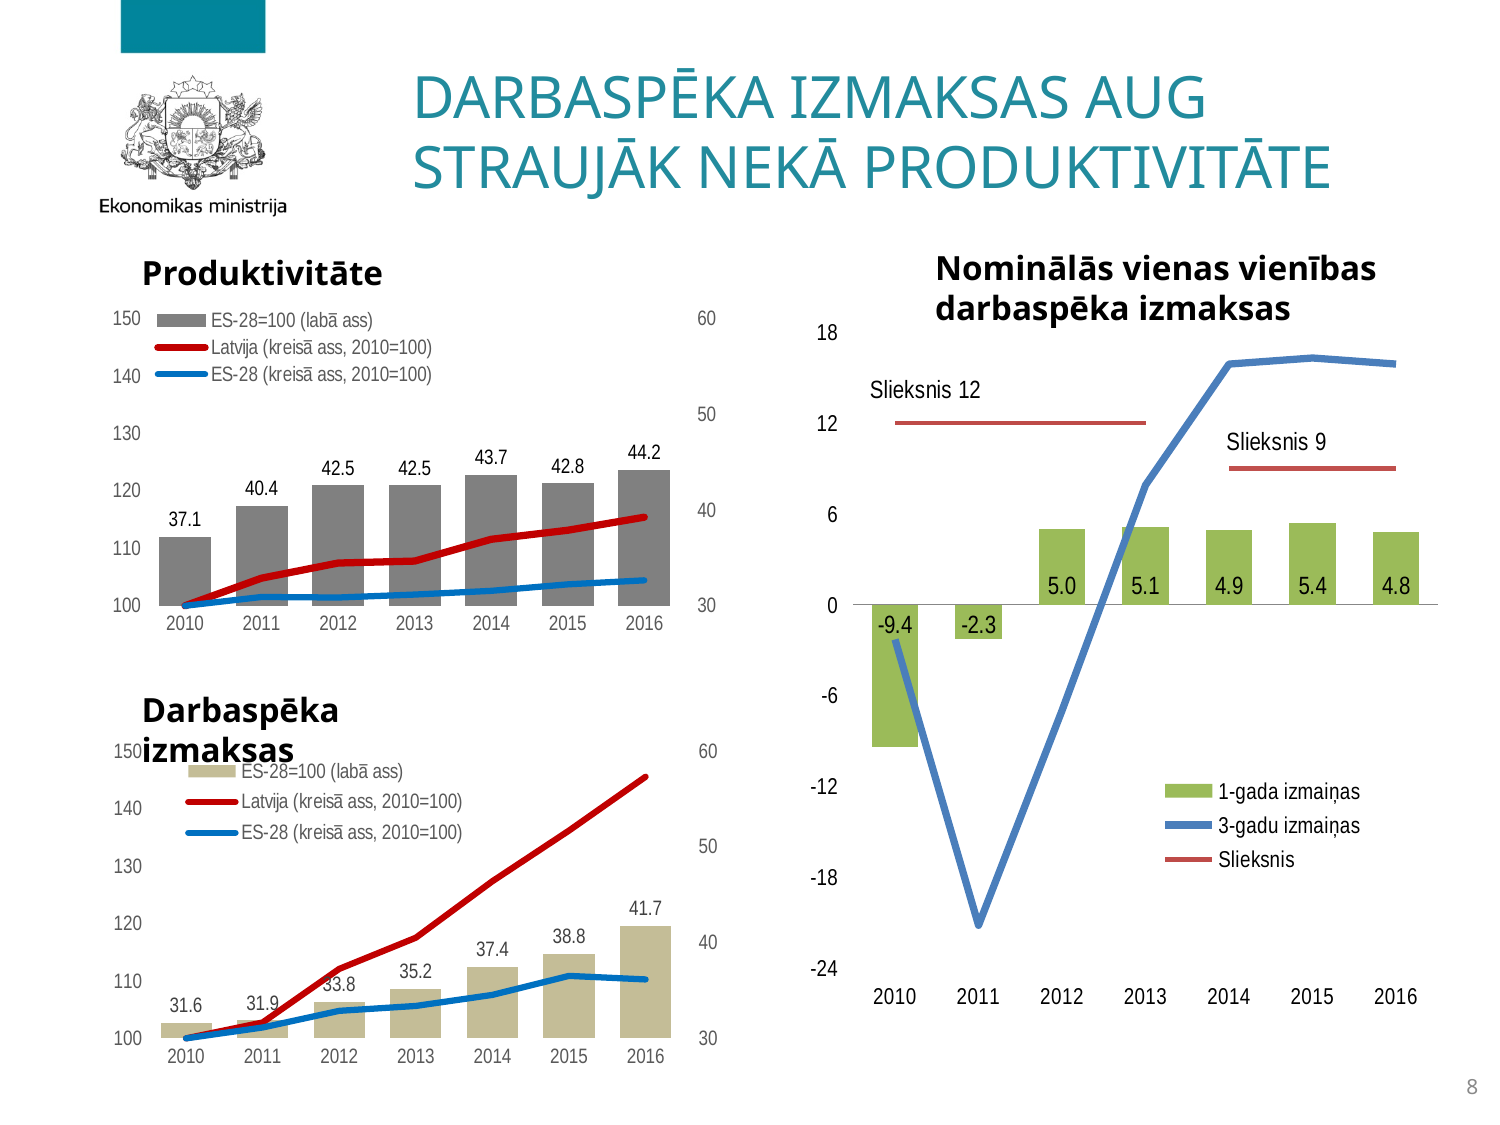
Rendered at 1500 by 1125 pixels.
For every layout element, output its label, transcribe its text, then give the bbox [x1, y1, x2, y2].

picture [48, 0, 338, 321]
text_box Produktivitāte [126, 244, 420, 300]
chart [81, 304, 732, 648]
title DARBASPĒKA IZMAKSAS AUG STRAUJĀK NEKĀ PRODUKTIVITĀTE [396, 53, 1457, 208]
chart [81, 737, 732, 1081]
slide_number 8 [1443, 1062, 1494, 1113]
text_box Darbaspēka izmaksas [126, 682, 506, 735]
text_box Nominālās vienas vienības darbaspēka izmaksas [920, 239, 1444, 305]
chart [799, 305, 1444, 1035]
